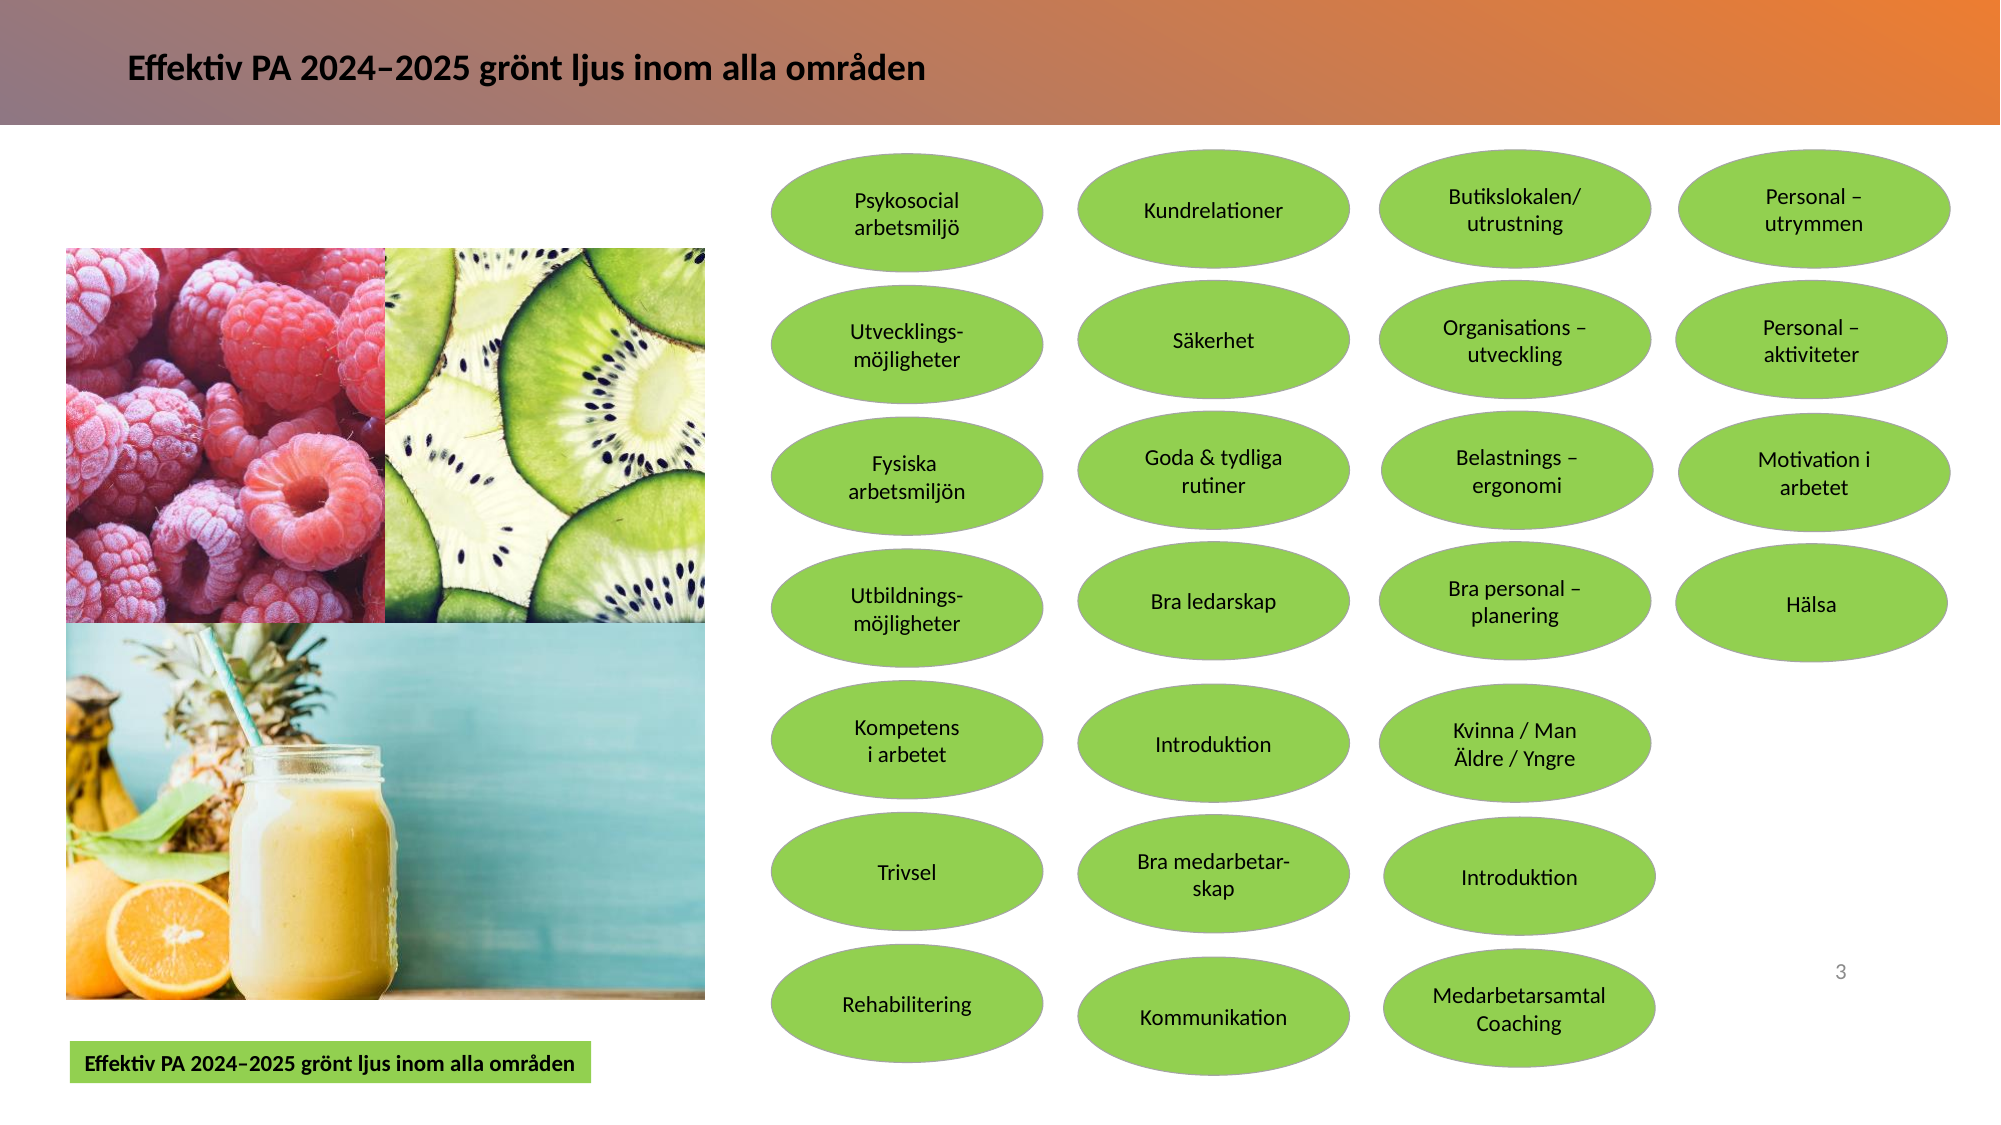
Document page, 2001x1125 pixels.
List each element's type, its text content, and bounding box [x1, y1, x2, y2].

text_box Kundrelationer [1077, 149, 1351, 269]
text_box Bra personal – planering [1378, 541, 1652, 661]
text_box Utbildnings- möjligheter [770, 548, 1044, 668]
text_box Kvinna / Man Äldre / Yngre [1378, 683, 1652, 803]
text_box Kompetens i arbetet [770, 680, 1044, 800]
text_box Butikslokalen/ utrustning [1378, 149, 1652, 269]
text_box Bra medarbetar- skap [1077, 814, 1351, 934]
text_box Säkerhet [1077, 279, 1351, 400]
slide_number 3 [1774, 939, 1862, 1000]
text_box Motivation i arbetet [1678, 412, 1951, 533]
text_box Rehabilitering [770, 943, 1044, 1064]
text_box Belastnings – ergonomi [1381, 410, 1654, 530]
text_box Effektiv PA 2024–2025 grönt ljus inom alla områden [112, 35, 942, 140]
text_box Introduktion [1077, 683, 1351, 803]
text_box Effektiv PA 2024–2025 grönt ljus inom alla områden [69, 1041, 592, 1084]
text_box Trivsel [770, 811, 1044, 932]
text_box Utvecklings- möjligheter [770, 284, 1044, 405]
text_box Goda & tydliga rutiner [1077, 410, 1351, 530]
text_box Medarbetarsamtal Coaching [1383, 948, 1656, 1068]
text_box Psykosocial arbetsmiljö [770, 153, 1044, 273]
picture [65, 248, 705, 1000]
text_box Personal – aktiviteter [1675, 279, 1948, 400]
text_box Fysiska arbetsmiljön [770, 416, 1044, 536]
text_box Kommunikation [1077, 956, 1351, 1076]
text_box Bra ledarskap [1077, 541, 1351, 661]
text_box Personal – utrymmen [1678, 149, 1951, 269]
text_box Hälsa [1675, 543, 1948, 663]
text_box Introduktion [1383, 816, 1656, 936]
text_box Organisations – utveckling [1378, 279, 1652, 400]
